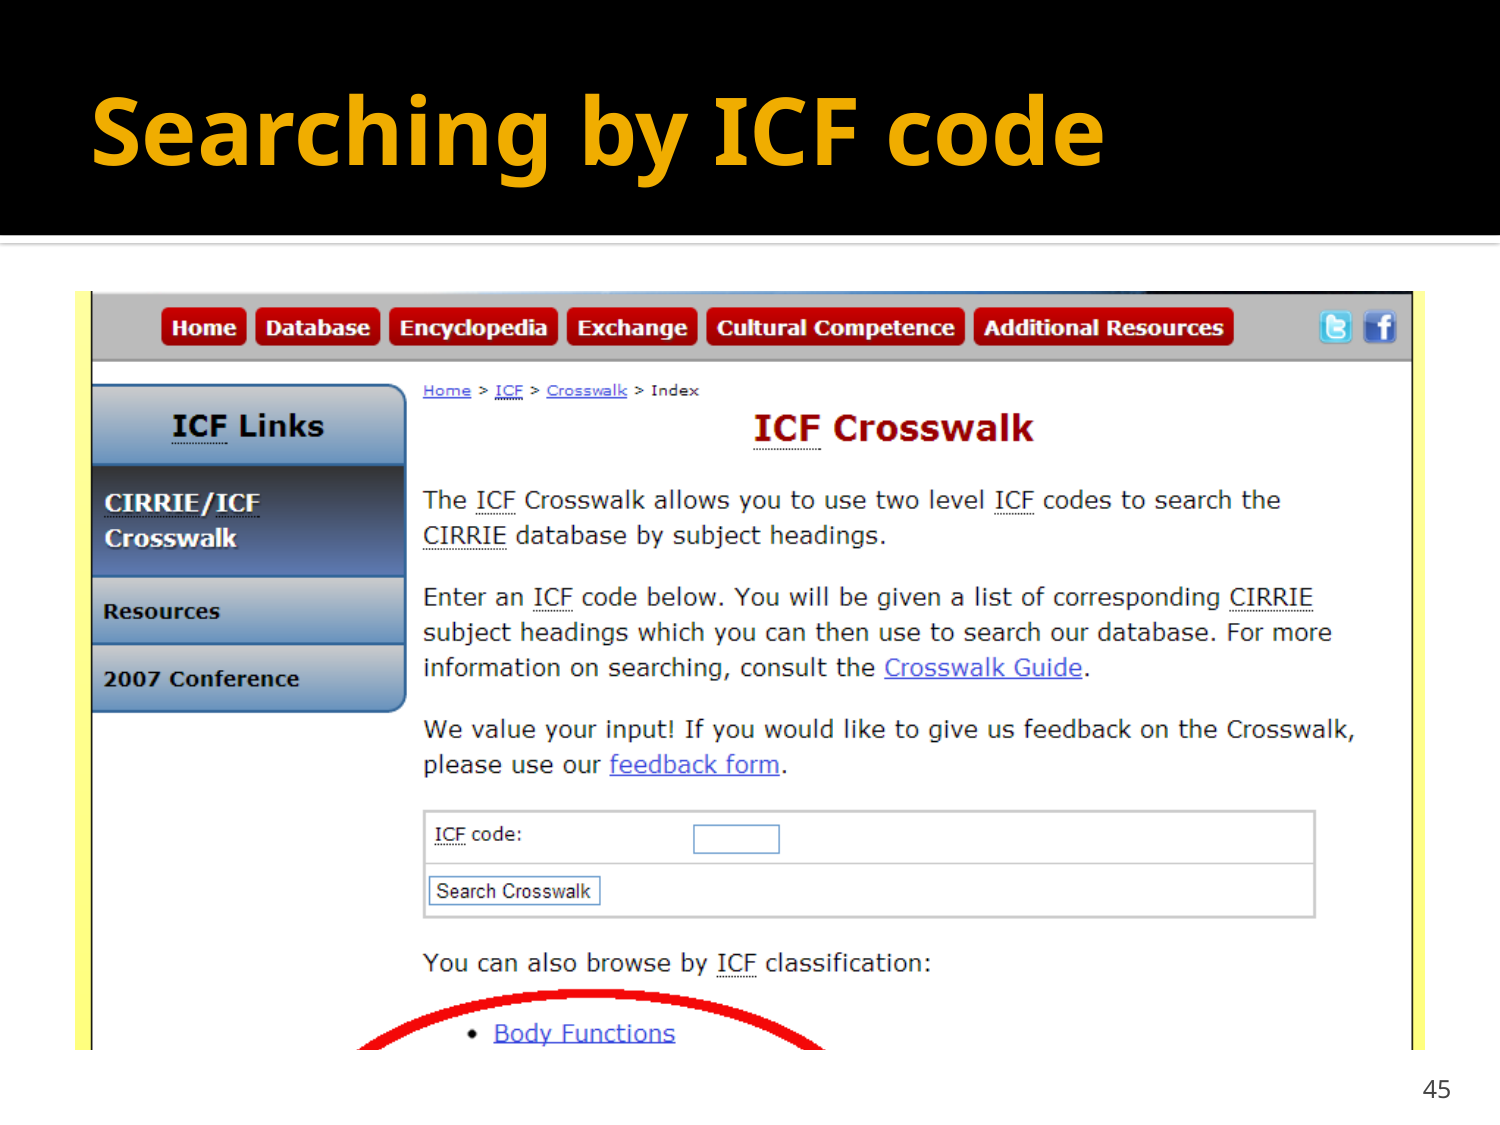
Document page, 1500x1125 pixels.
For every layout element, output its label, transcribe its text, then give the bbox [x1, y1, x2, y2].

title Searching by ICF code [75, 25, 1425, 231]
slide_number 44 [1345, 1062, 1467, 1108]
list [74, 291, 1425, 1050]
